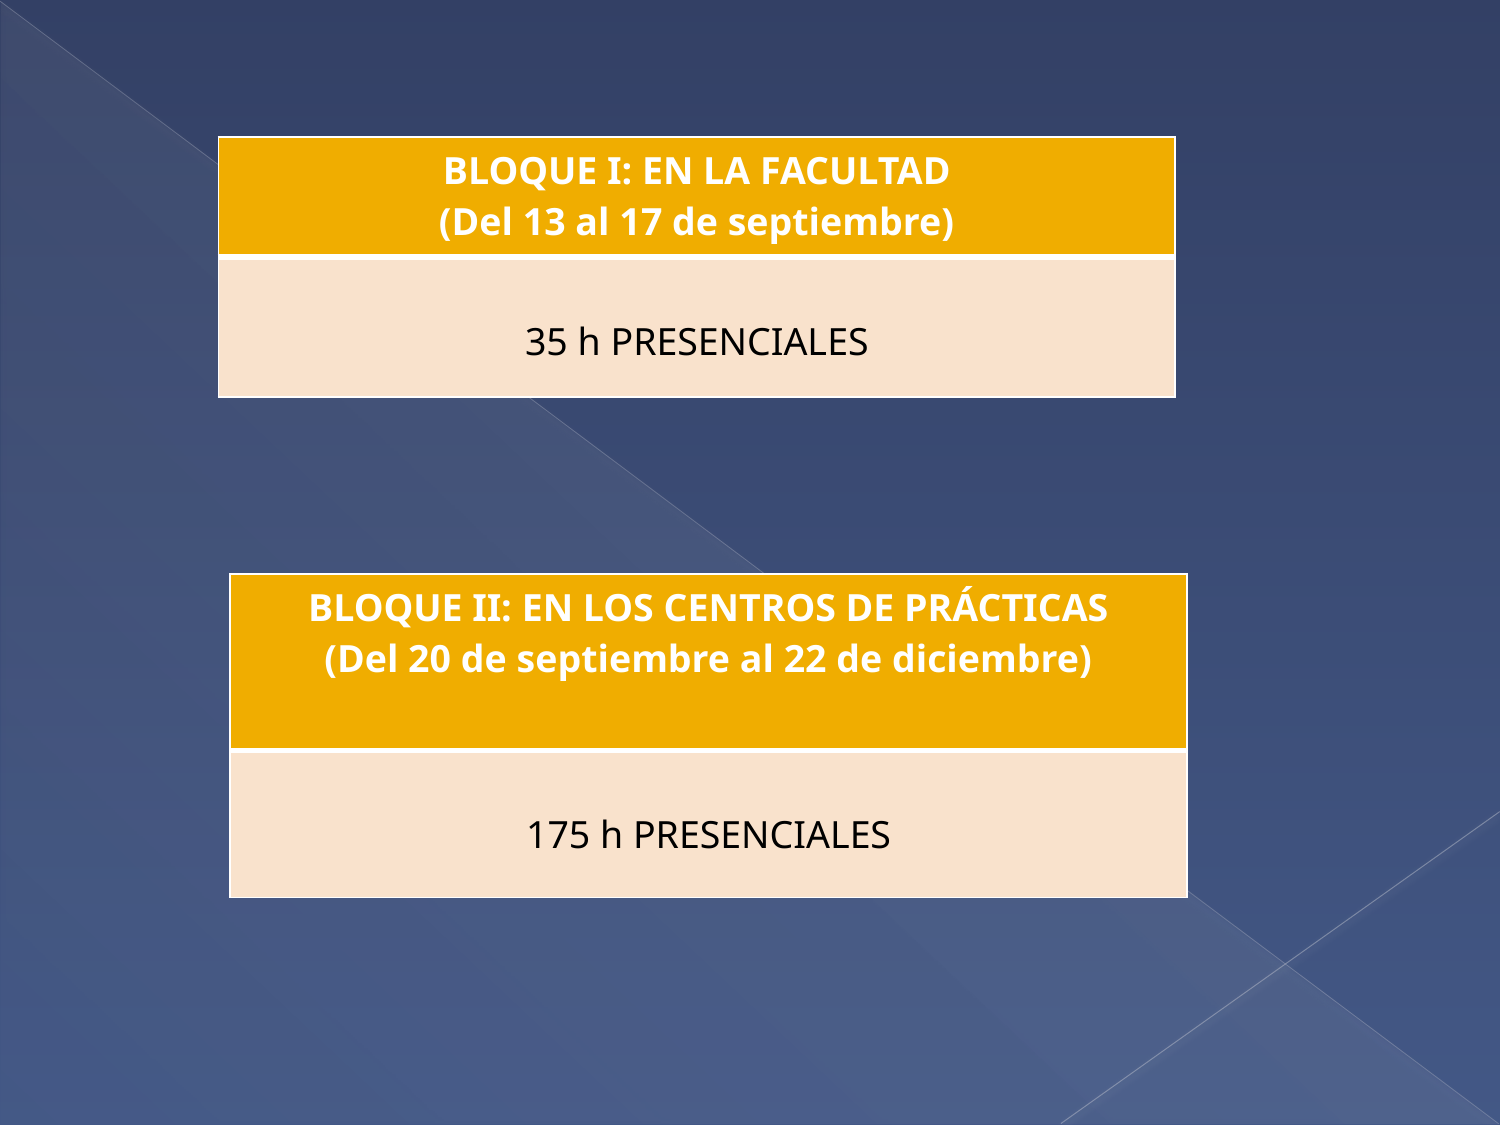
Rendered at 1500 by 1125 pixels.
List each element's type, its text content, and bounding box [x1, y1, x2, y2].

table_header BLOQUE II: EN LOS CENTROS DE PRÁCTICAS (Del 20 de septiembre al 22 de diciembre) [231, 575, 1186, 748]
table_cell 175 h PRESENCIALES [231, 753, 1186, 897]
table_cell 35 h PRESENCIALES [219, 260, 1174, 396]
table_header BLOQUE I: EN LA FACULTAD (Del 13 al 17 de septiembre) [219, 138, 1174, 254]
